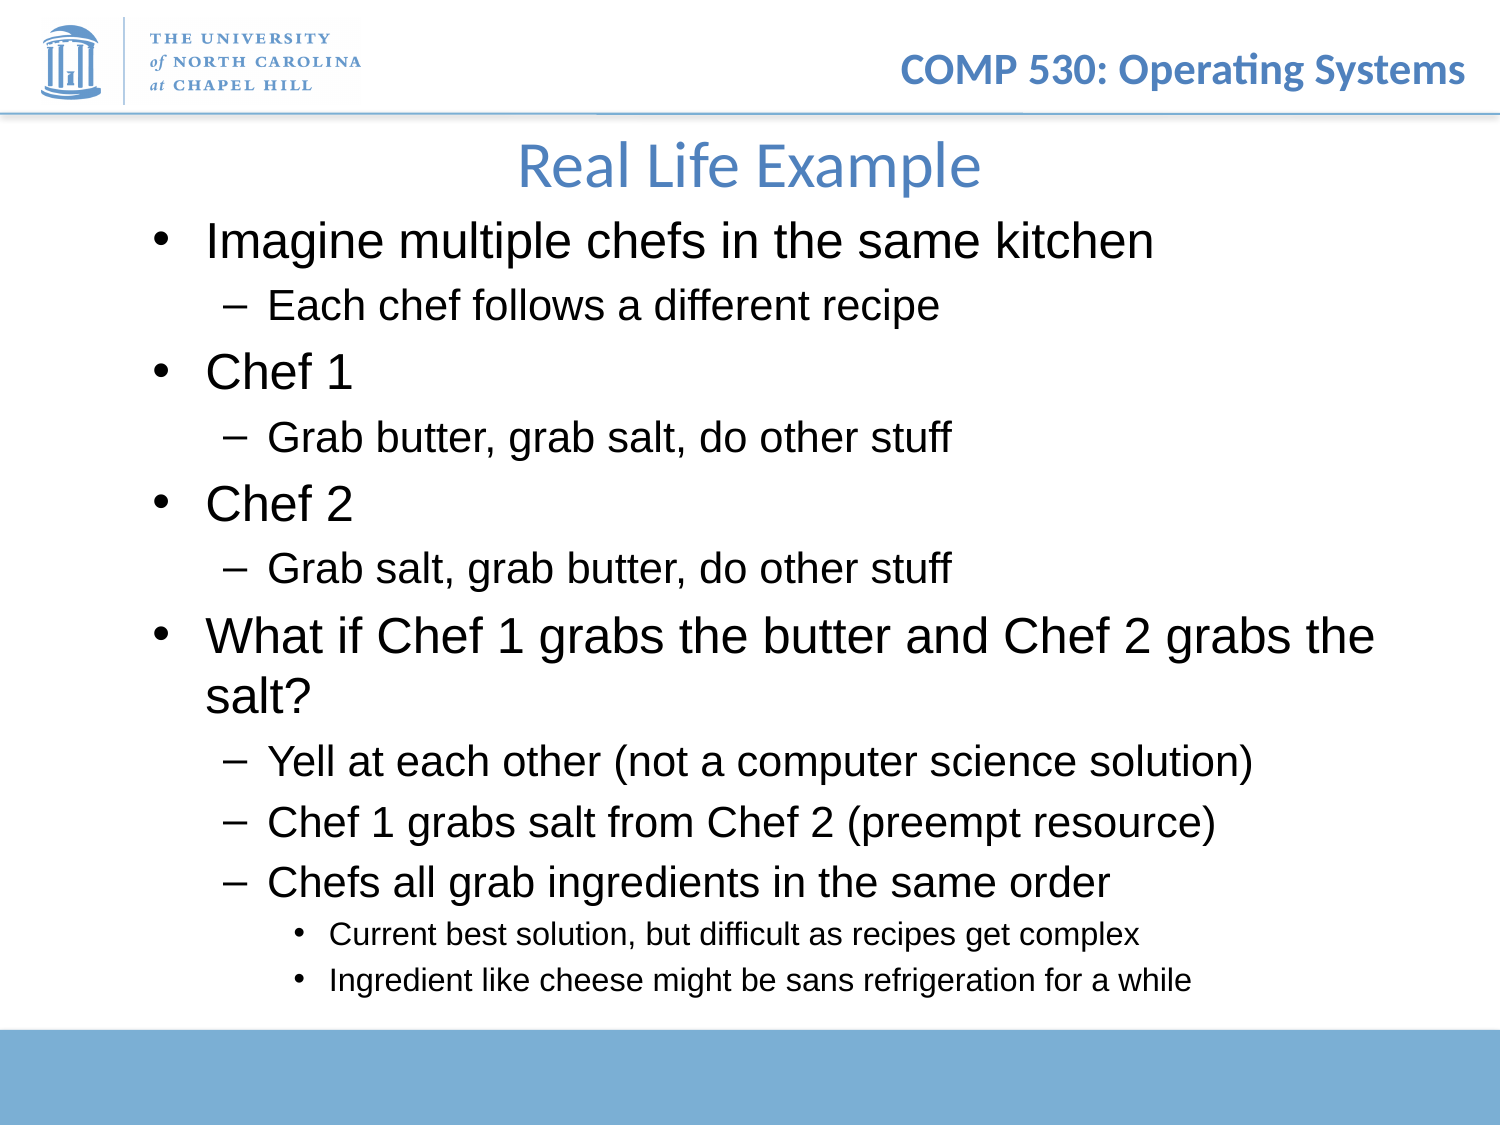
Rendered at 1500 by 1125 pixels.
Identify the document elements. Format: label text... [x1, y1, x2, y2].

picture [41, 17, 361, 105]
list Imagine multiple chefs in the same kitchen Each chef follows a different recipe Chef 1 Grab butter, grab salt, do other stuff Chef 2 Grab salt, grab butter, do other stuff What if Chef 1 grabs the butter and Chef 2 grabs the salt? Yell at each other (not a computer science solution) Chef 1 grabs salt from Chef 2 (preempt resource) Chefs all grab ingredients in the same order Current best solution, but difficult as recipes get complex Ingredient like cheese might be sans refrigeration for a while [137, 209, 1413, 1011]
title Real Life Example [0, 113, 1500, 209]
